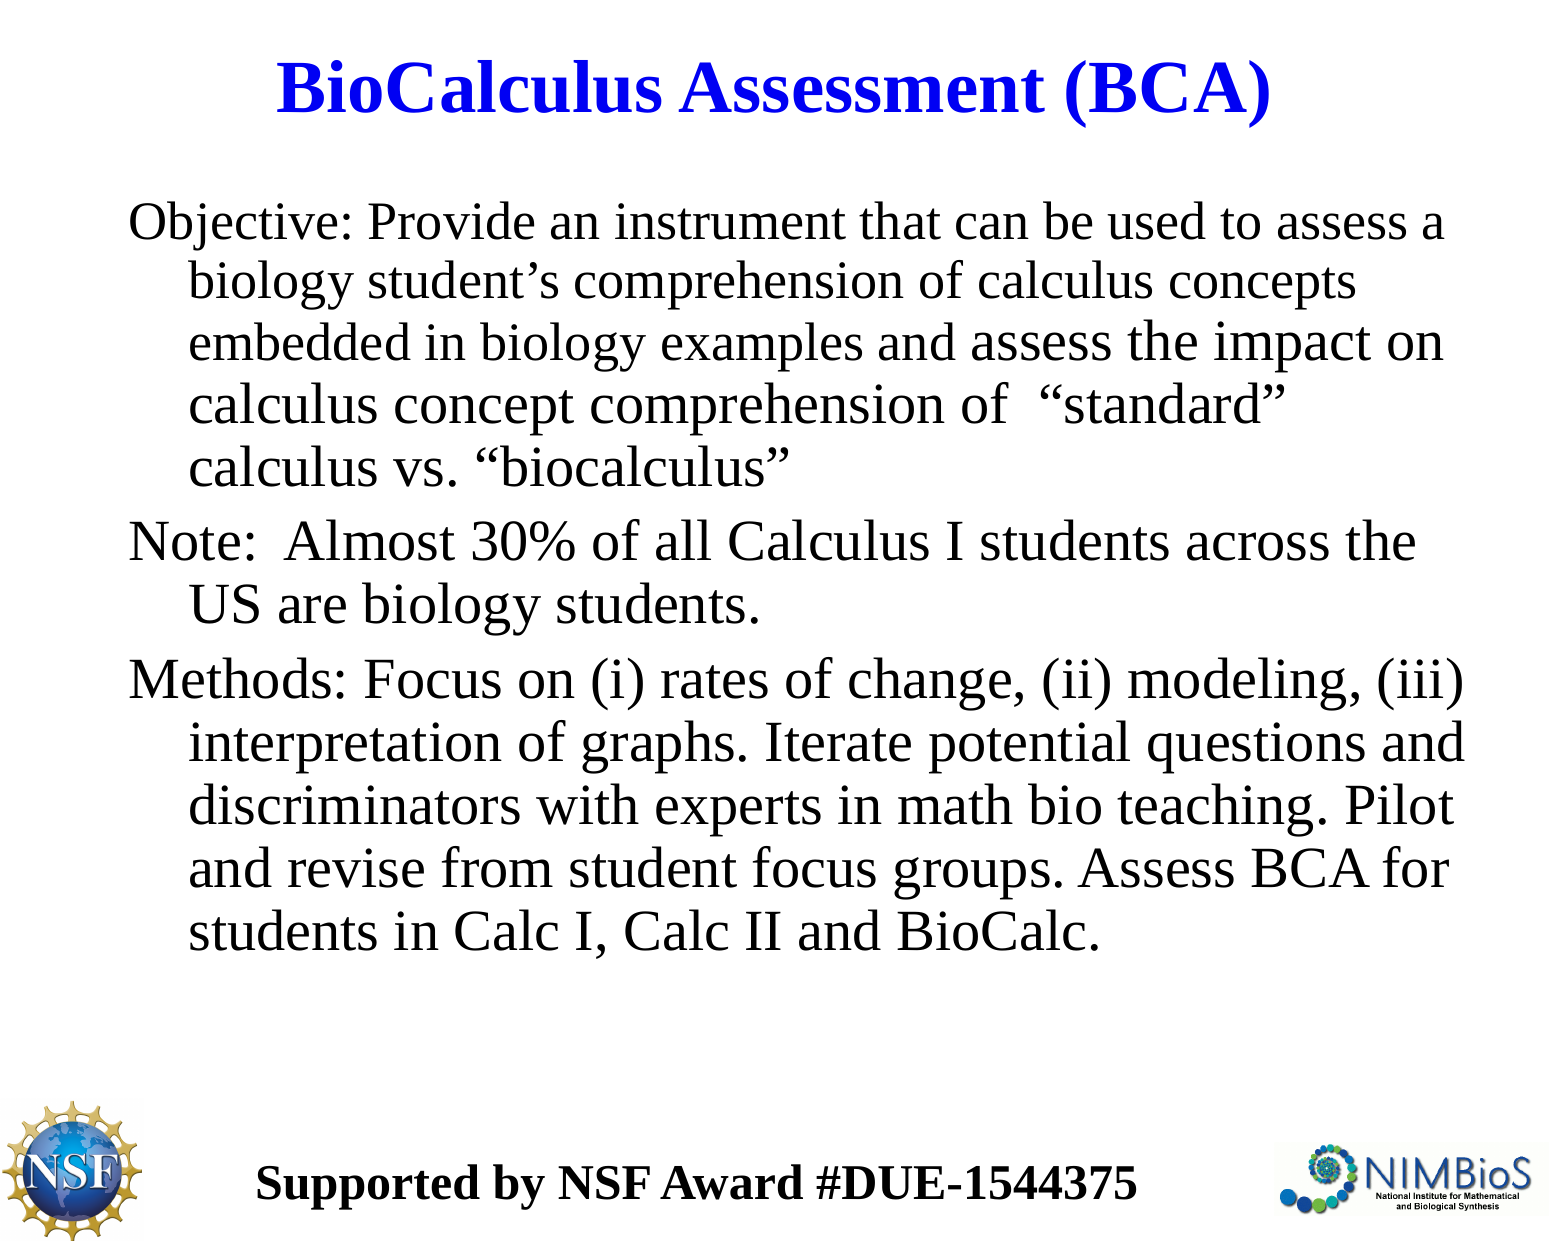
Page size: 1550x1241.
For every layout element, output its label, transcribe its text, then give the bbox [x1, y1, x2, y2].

picture [0, 1098, 144, 1241]
text_box Supported by NSF Award #DUE-1544375 [240, 1142, 1225, 1217]
picture [1274, 1141, 1550, 1216]
title BioCalculus Assessment (BCA) [116, 0, 1434, 184]
list Objective: Provide an instrument that can be used to assess a biology student’s comprehension of calculus concepts embedded in biology examples and assess the impact on calculus concept comprehension of “standard” calculus vs. “biocalculus” Note: Almost 30% of all Calculus I students across the US are biology students. Methods: Focus on (i) rates of change, (ii) modeling, (iii) interpretation of graphs. Iterate potential questions and discriminators with experts in math bio teaching. Pilot and revise from student focus groups. Assess BCA for students in Calc I, Calc II and BioCalc. [112, 184, 1488, 1023]
